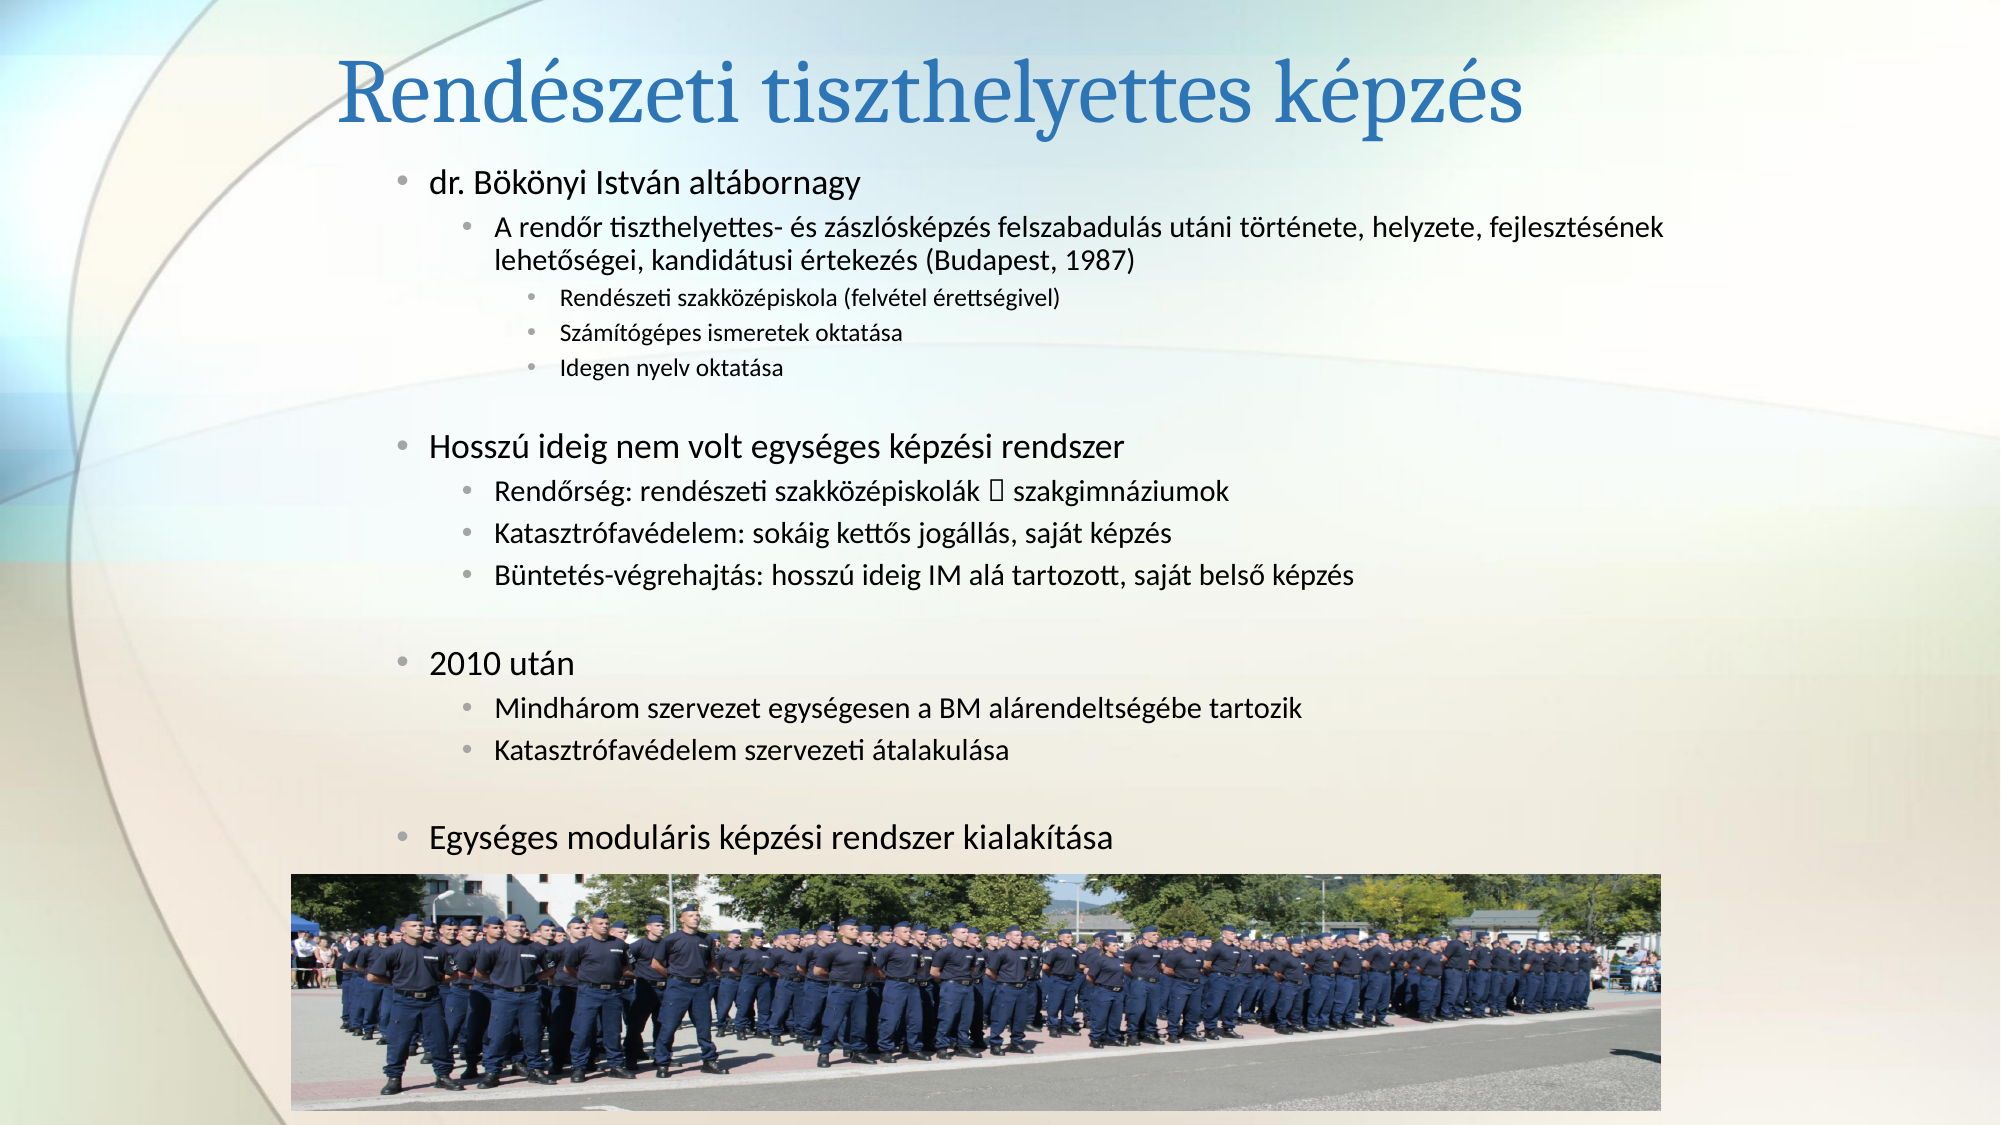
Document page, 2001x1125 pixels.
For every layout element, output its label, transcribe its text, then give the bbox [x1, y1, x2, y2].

picture [0, 0, 2001, 1125]
title Rendészeti tiszthelyettes képzés [321, 14, 1803, 157]
list dr. Bökönyi István altábornagy A rendőr tiszthelyettes- és zászlósképzés felszabadulás utáni története, helyzete, fejlesztésének lehetőségei, kandidátusi értekezés (Budapest, 1987) Rendészeti szakközépiskola (felvétel érettségivel) Számítógépes ismeretek oktatása Idegen nyelv oktatása Hosszú ideig nem volt egységes képzési rendszer Rendőrség: rendészeti szakközépiskolák  szakgimnáziumok Katasztrófavédelem: sokáig kettős jogállás, saját képzés Büntetés-végrehajtás: hosszú ideig IM alá tartozott, saját belső képzés 2010 után Mindhárom szervezet egységesen a BM alárendeltségébe tartozik Katasztrófavédelem szervezeti átalakulása Egységes moduláris képzési rendszer kialakítása [381, 156, 1692, 870]
